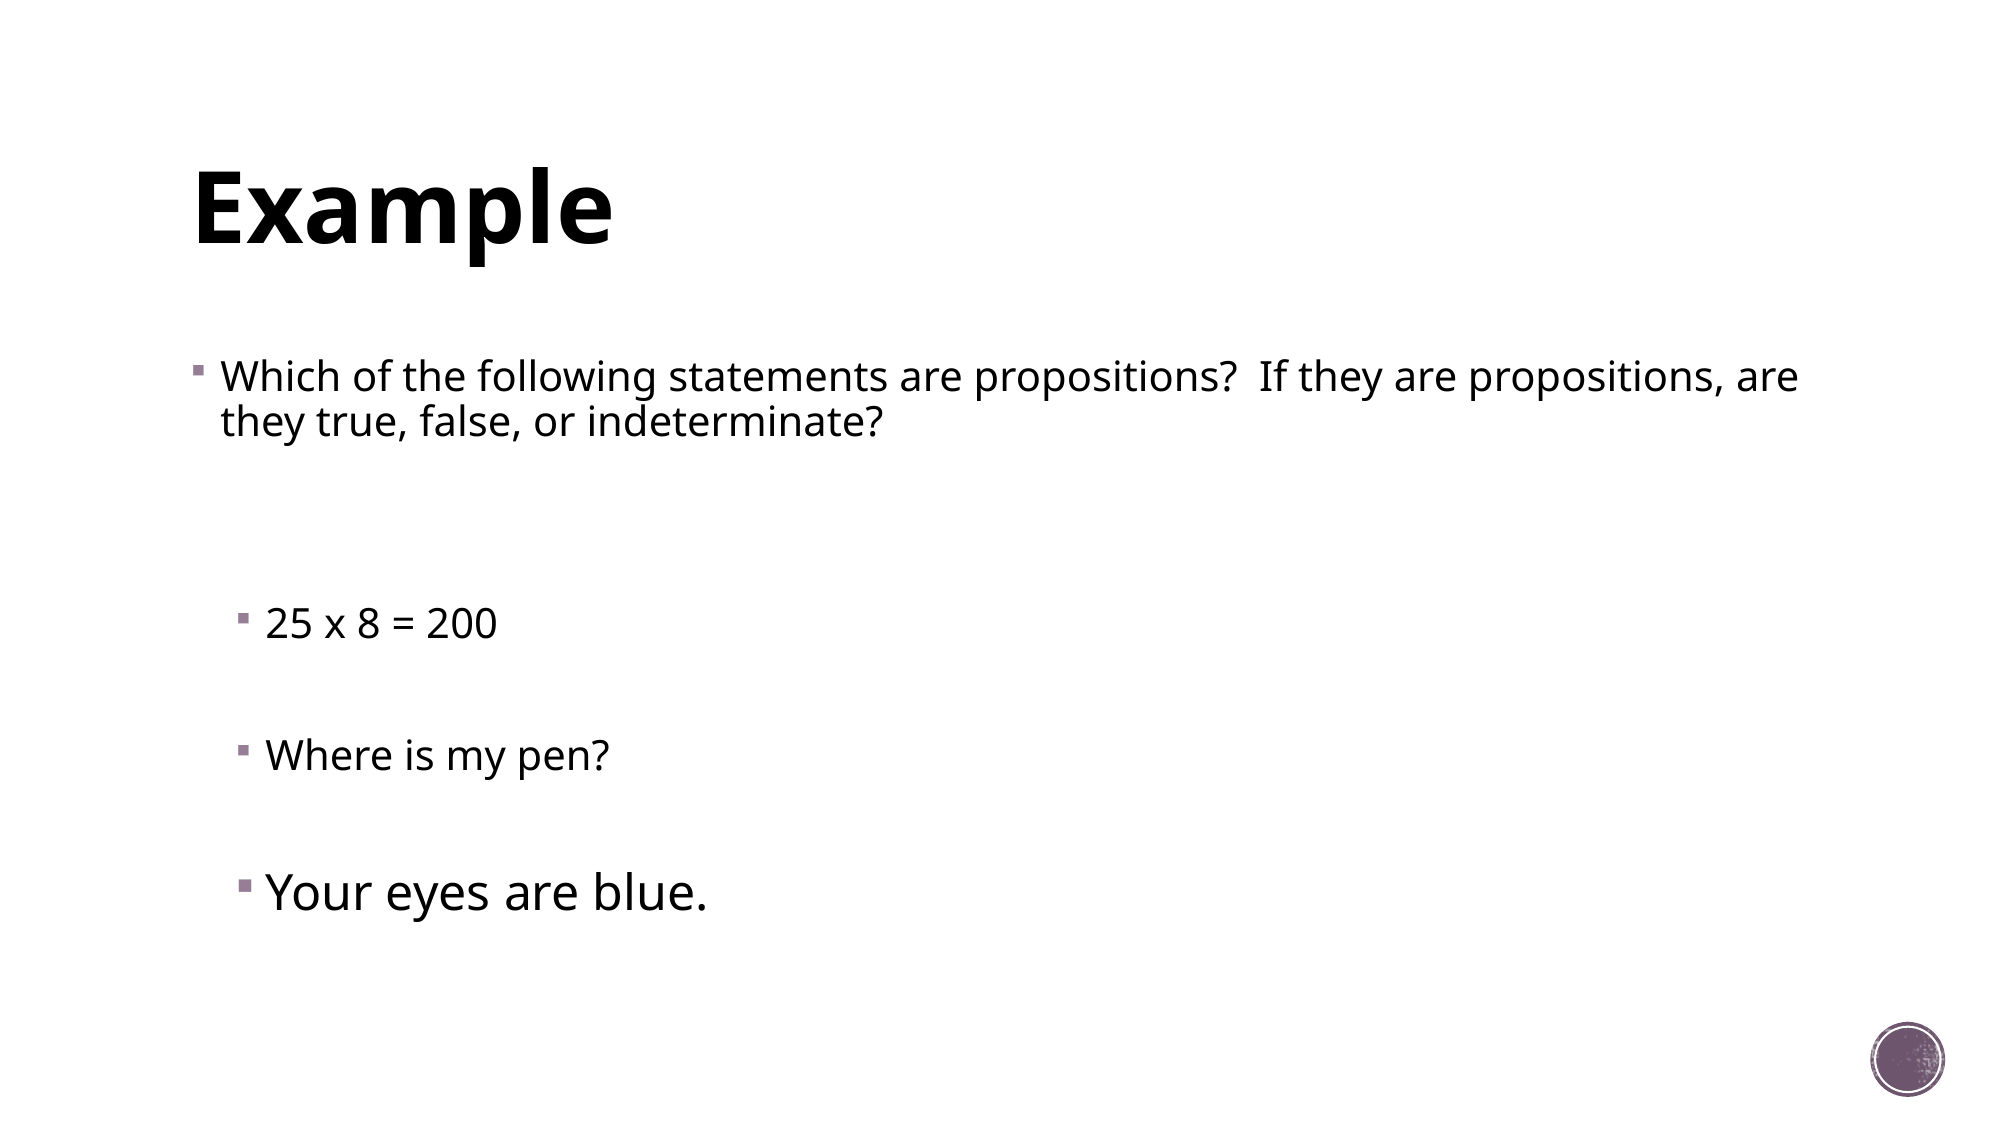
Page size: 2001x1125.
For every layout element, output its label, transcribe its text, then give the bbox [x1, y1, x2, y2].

title Example [175, 79, 1826, 344]
